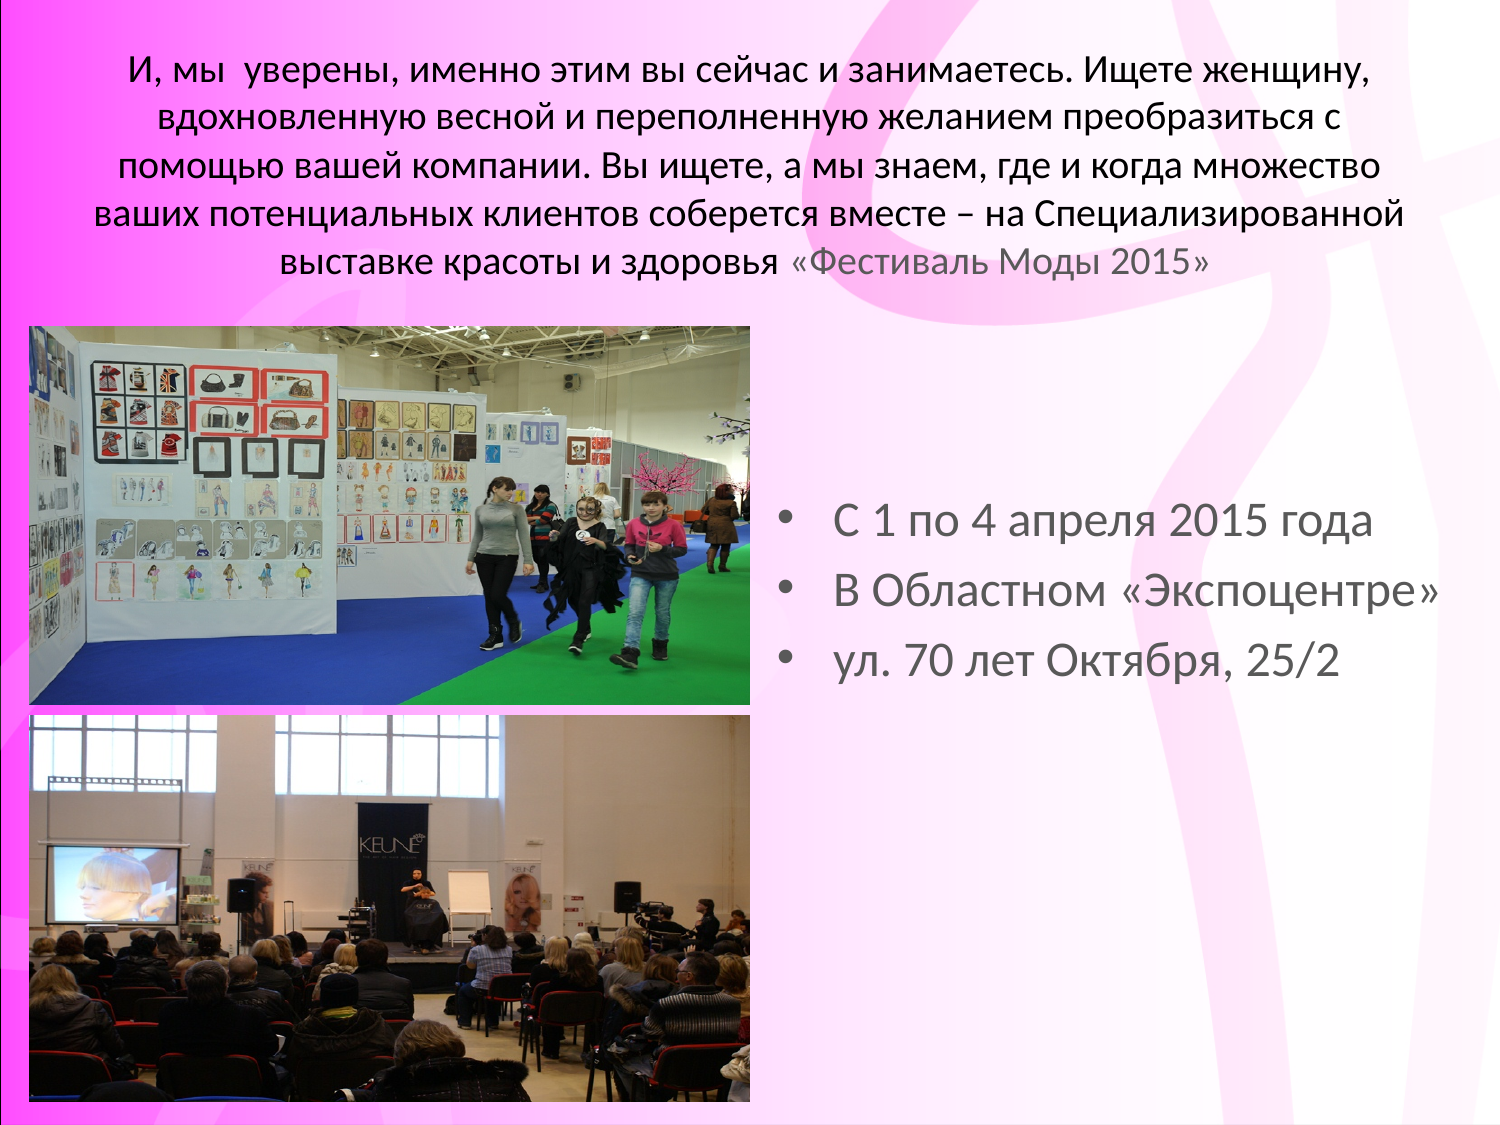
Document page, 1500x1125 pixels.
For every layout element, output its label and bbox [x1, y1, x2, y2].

list [29, 326, 751, 705]
picture [0, 0, 1500, 1125]
